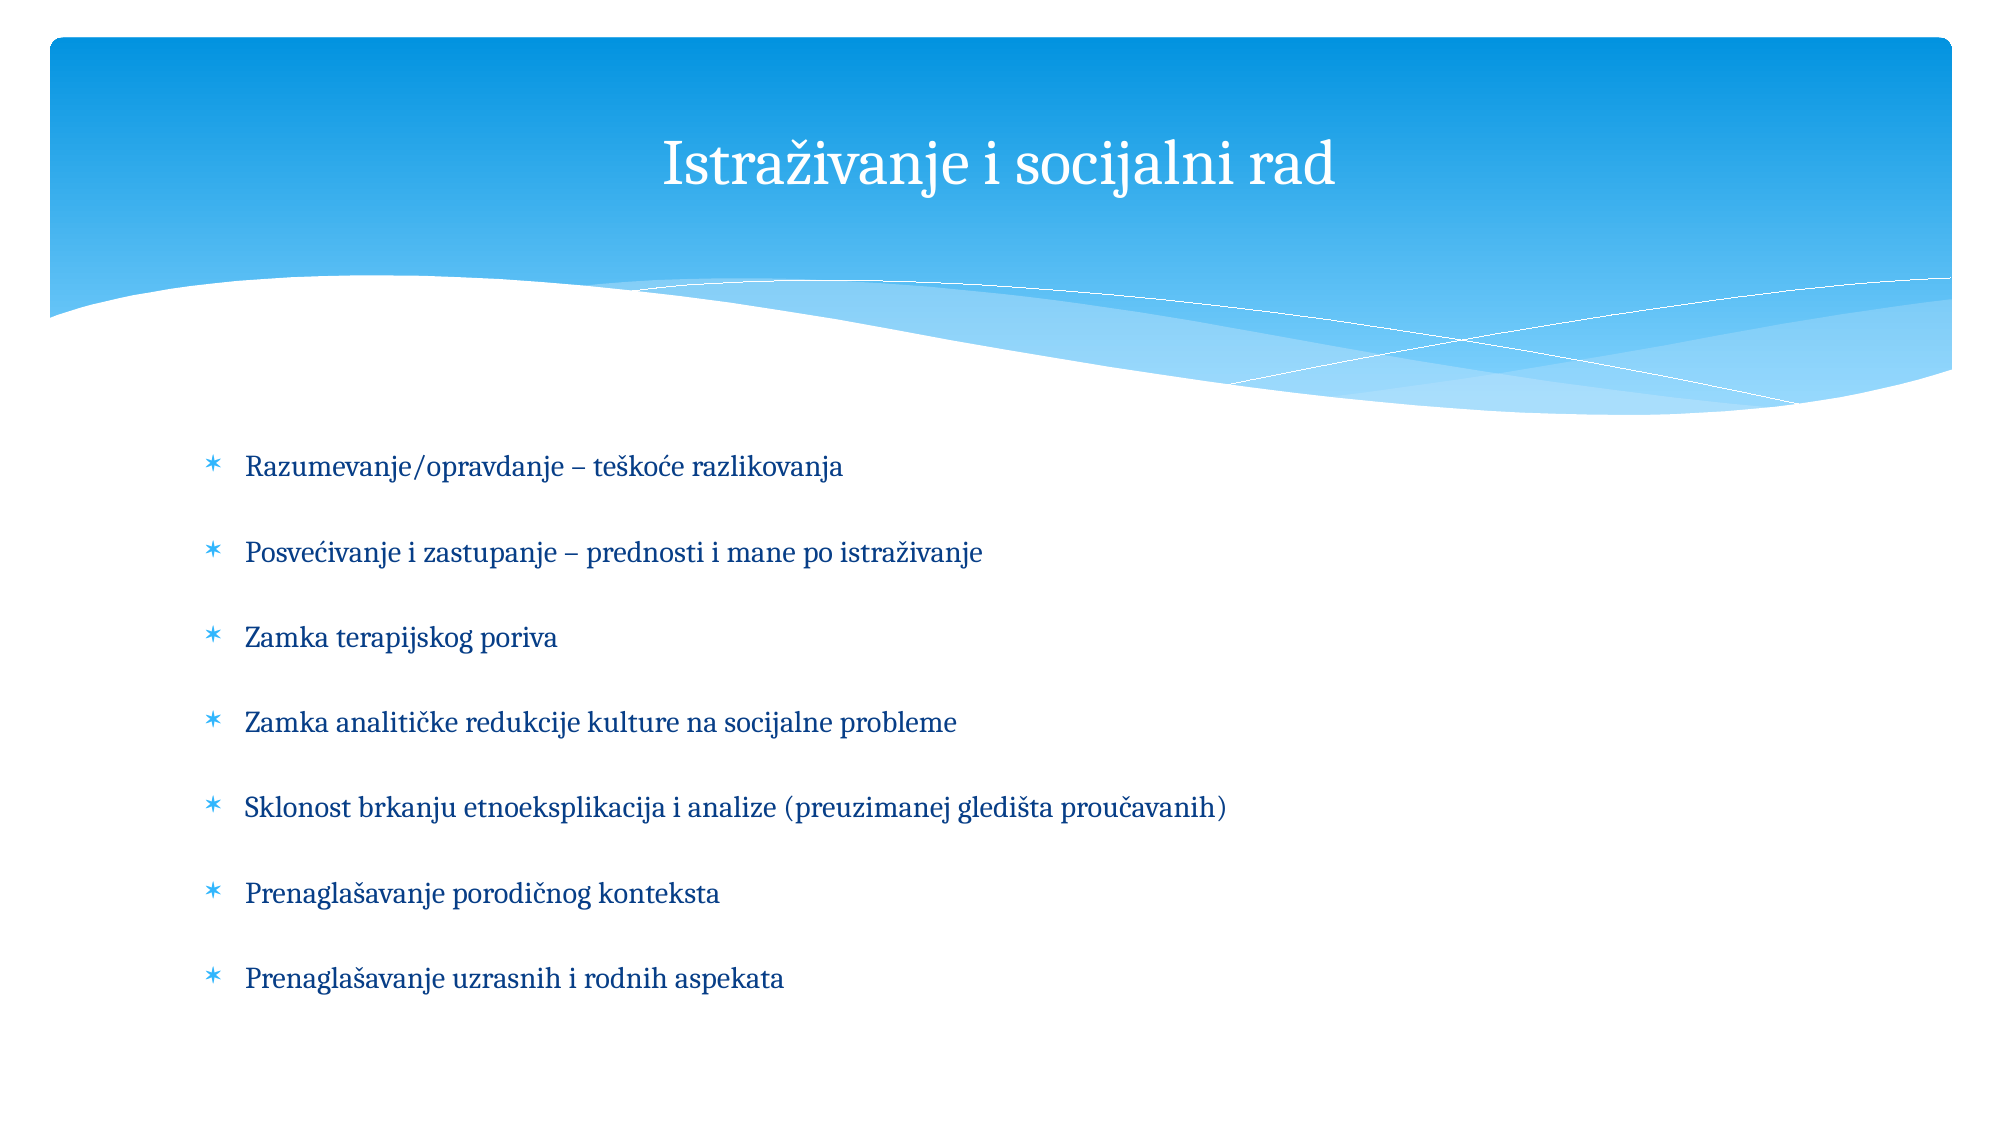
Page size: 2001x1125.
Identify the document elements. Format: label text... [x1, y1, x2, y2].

list Razumevanje/opravdanje – teškoće razlikovanja Posvećivanje i zastupanje – prednosti i mane po istraživanje Zamka terapijskog poriva Zamka analitičke redukcije kulture na socijalne probleme Sklonost brkanju etnoeksplikacija i analize (preuzimanej gledišta proučavanih) Prenaglašavanje porodičnog konteksta Prenaglašavanje uzrasnih i rodnih aspekata [190, 438, 1812, 1005]
title Istraživanje i socijalni rad [99, 55, 1900, 261]
